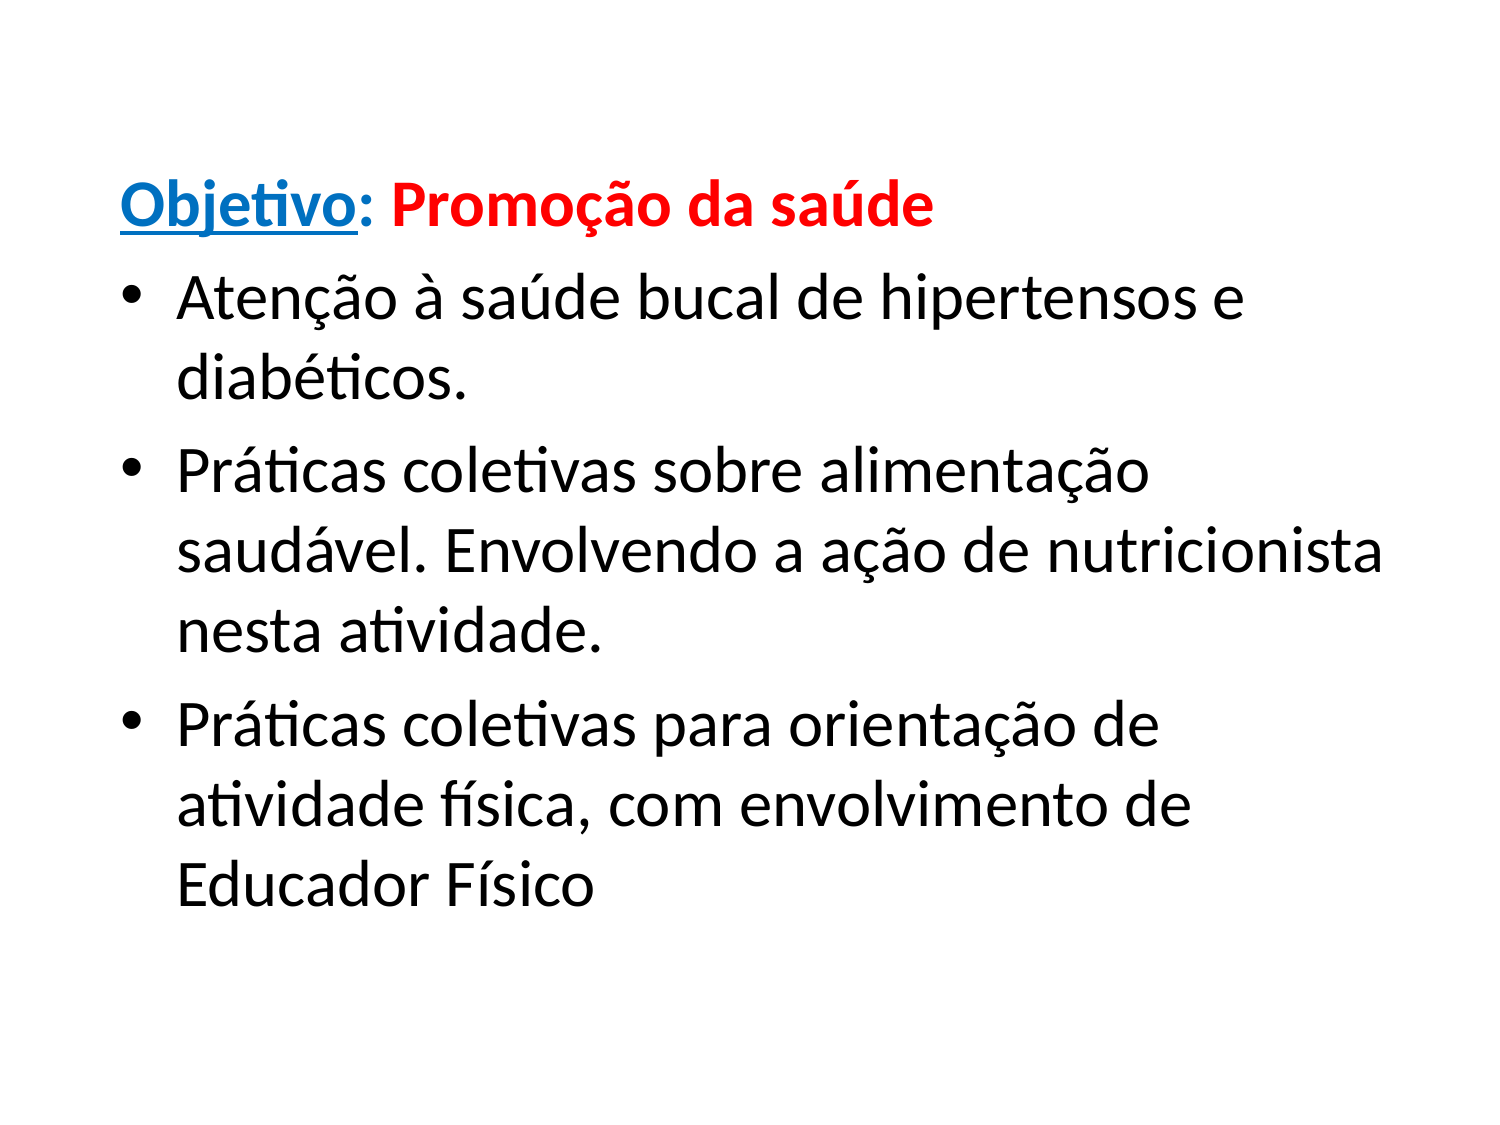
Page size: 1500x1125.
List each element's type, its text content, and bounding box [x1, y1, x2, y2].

text_box Objetivo: Promoção da saúde Atenção à saúde bucal de hipertensos e diabéticos. Práticas coletivas sobre alimentação saudável. Envolvendo a ação de nutricionista nesta atividade. Práticas coletivas para orientação de atividade física, com envolvimento de Educador Físico [105, 152, 1418, 927]
